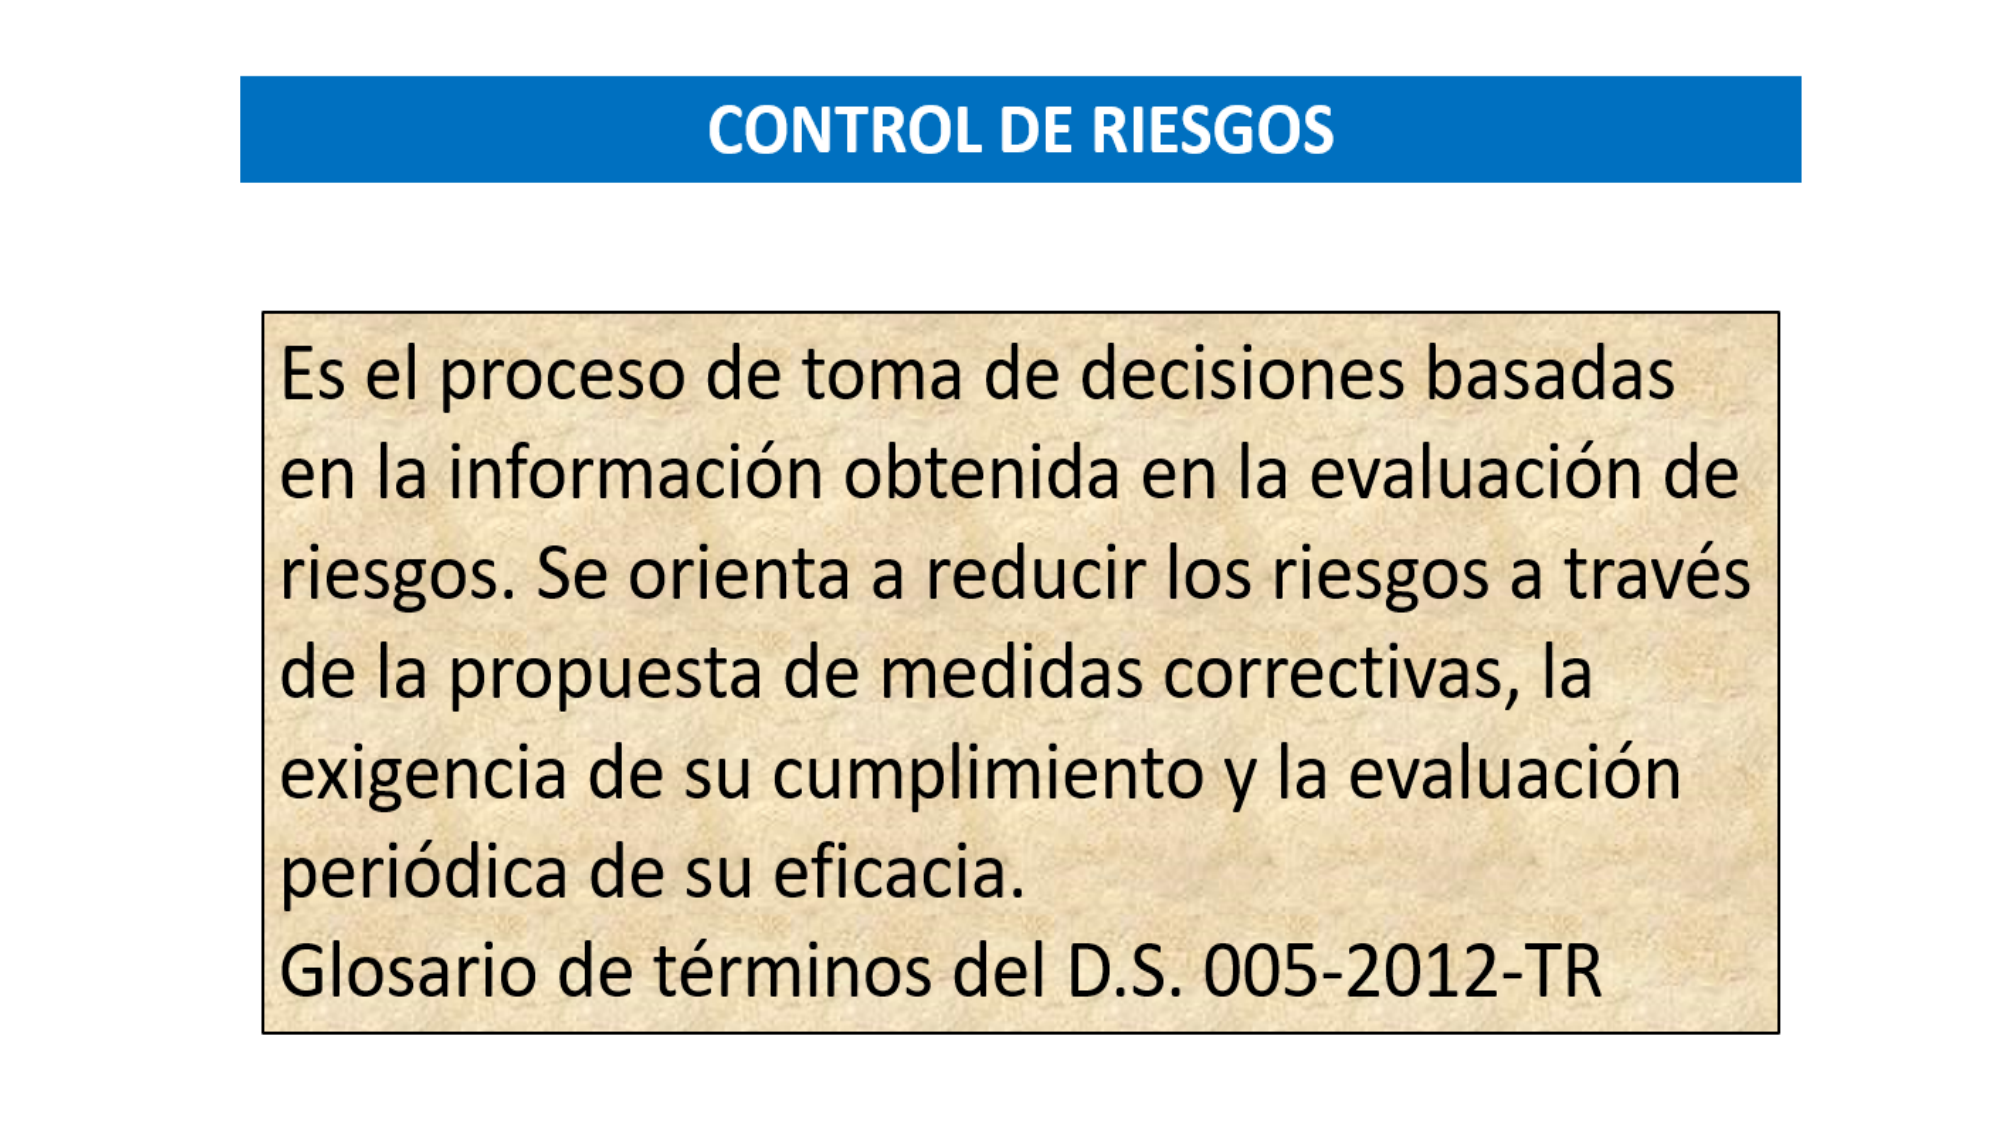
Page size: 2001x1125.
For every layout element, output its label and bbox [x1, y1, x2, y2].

picture [66, 55, 1929, 1070]
